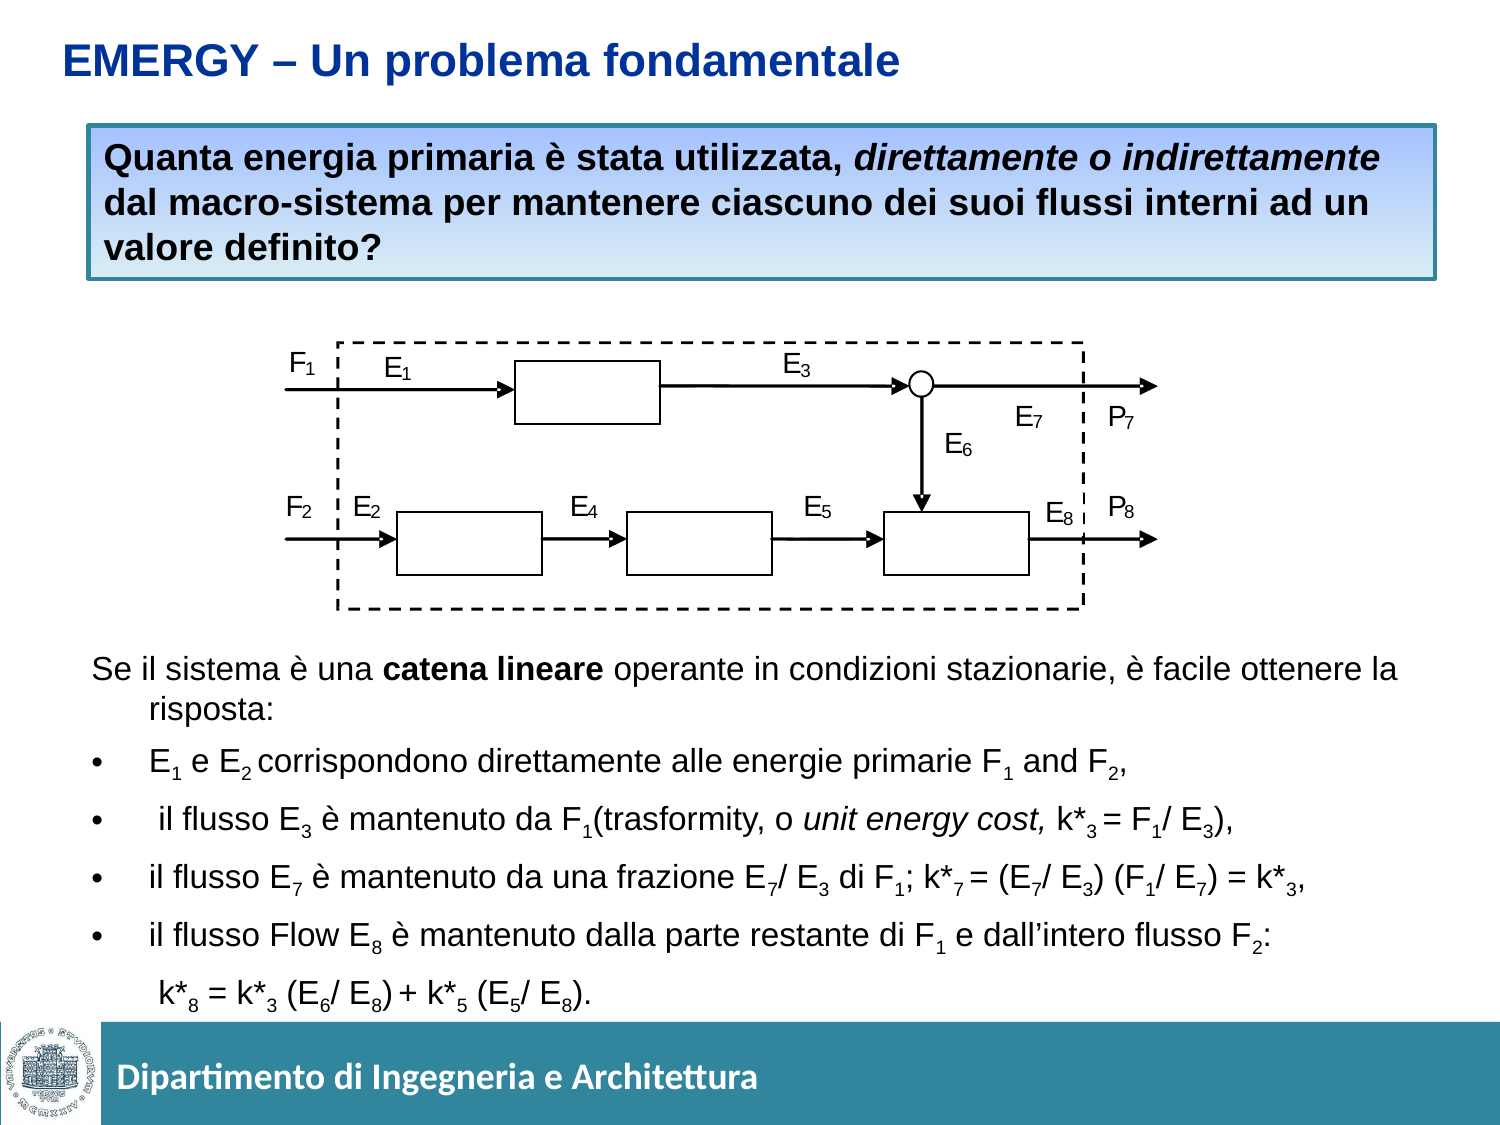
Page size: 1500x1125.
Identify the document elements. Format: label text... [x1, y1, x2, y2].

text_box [232, 297, 1179, 611]
list Quanta energia primaria è stata utilizzata, direttamente o indirettamente dal macro-sistema per mantenere ciascuno dei suoi flussi interni ad un valore definito? [88, 125, 1436, 279]
picture [1, 1020, 101, 1125]
text_box Se il sistema è una catena lineare operante in condizioni stazionarie, è facile ottenere la risposta: E1 e E2 corrispondono direttamente alle energie primarie F1 and F2, il flusso E3 è mantenuto da F1(trasformity, o unit energy cost, k*3 = F1/ E3), il flusso E7 è mantenuto da una frazione E7/ E3 di F1; k*7 = (E7/ E3) (F1/ E7) = k*3, il flusso Flow E8 è mantenuto dalla parte restante di F1 e dall’intero flusso F2: k*8 = k*3 (E6/ E8) + k*5 (E5/ E8). [76, 639, 1447, 1024]
title EMERGY – Un problema fondamentale [47, 22, 1455, 114]
